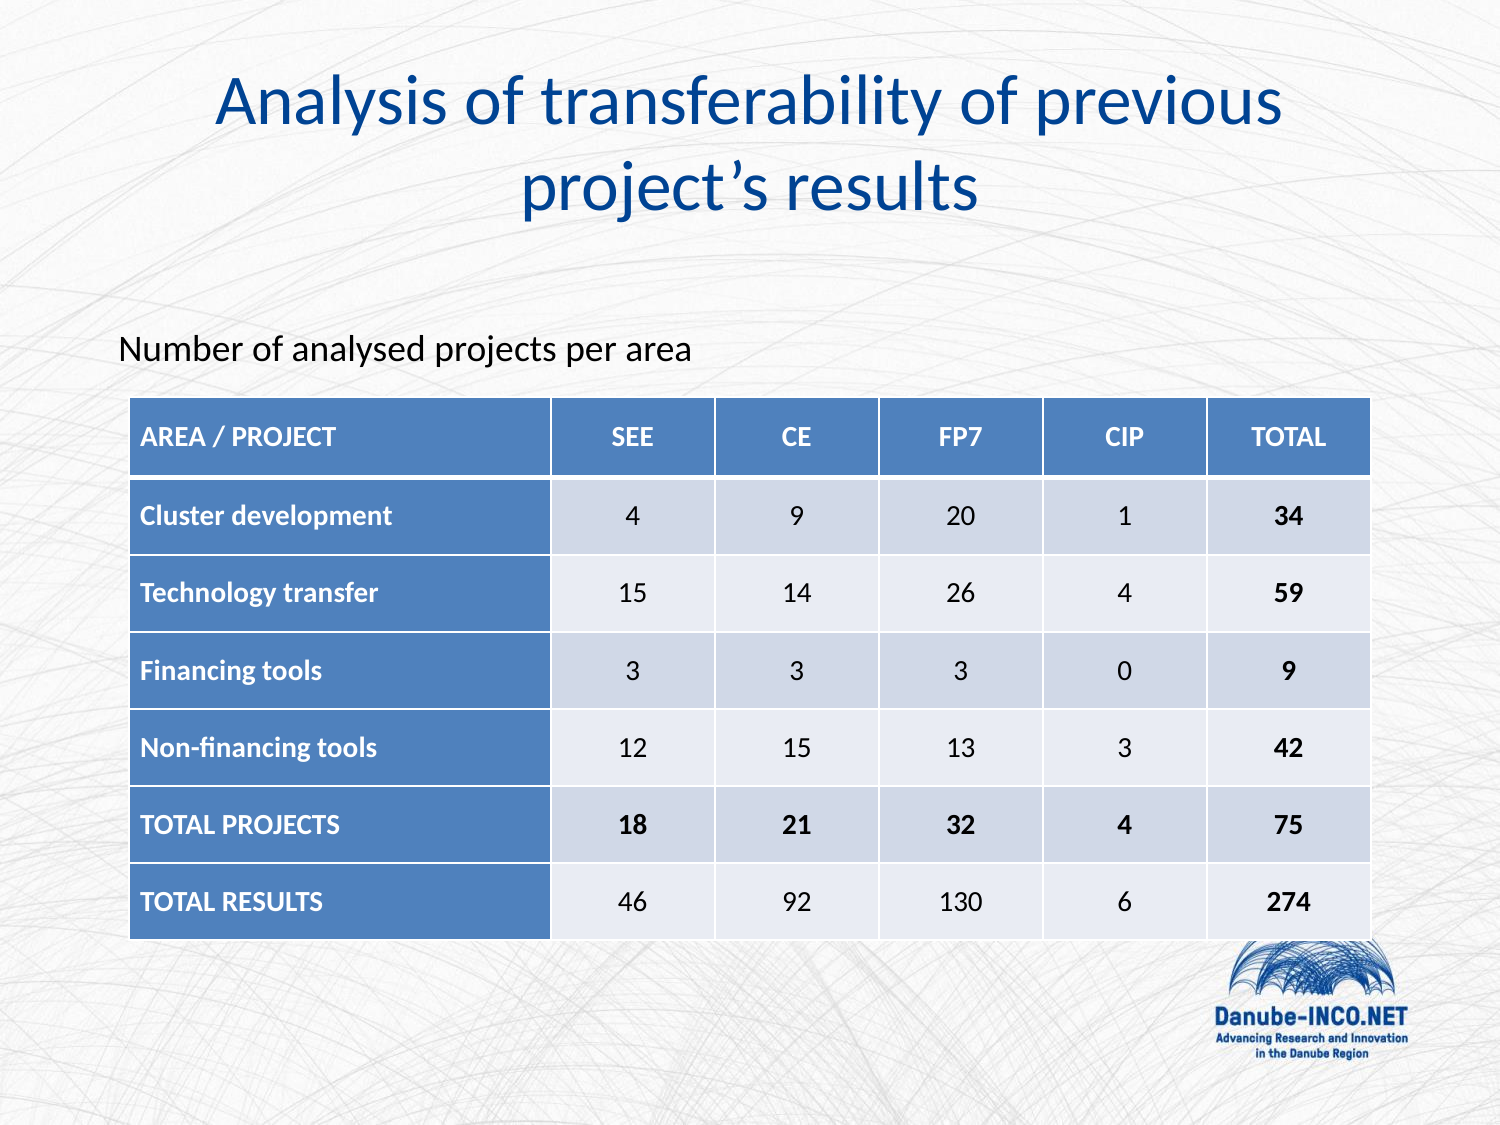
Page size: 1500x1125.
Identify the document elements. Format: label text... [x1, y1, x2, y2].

table_cell 15 [716, 710, 878, 785]
table_cell 4 [1044, 787, 1206, 862]
table_cell 3 [716, 633, 878, 708]
table_cell 130 [880, 864, 1042, 939]
table_cell 4 [1044, 556, 1206, 631]
table_cell 14 [716, 556, 878, 631]
table_cell 12 [552, 710, 714, 785]
table_cell 13 [880, 710, 1042, 785]
table_cell 9 [716, 480, 878, 554]
table_cell 3 [552, 633, 714, 708]
table_cell Non-financing tools [130, 710, 550, 785]
table_header AREA / Project [130, 398, 550, 475]
table_cell 34 [1208, 480, 1370, 554]
table_cell 4 [552, 480, 714, 554]
table_cell 46 [552, 864, 714, 939]
table_header TOTAL [1208, 398, 1370, 475]
title Analysis of transferability of previous project’s results [75, 45, 1425, 233]
table_cell 1 [1044, 480, 1206, 554]
table_cell 18 [552, 787, 714, 862]
table_cell 20 [880, 480, 1042, 554]
picture [0, 0, 1500, 1125]
table_cell 75 [1208, 787, 1370, 862]
text_box Number of analysed projects per area [103, 316, 717, 377]
table_header CIP [1044, 398, 1206, 475]
table_header SEE [552, 398, 714, 475]
table_header CE [716, 398, 878, 475]
table_cell 32 [880, 787, 1042, 862]
table_cell 0 [1044, 633, 1206, 708]
table_cell 42 [1208, 710, 1370, 785]
table_cell 3 [1044, 710, 1206, 785]
table_cell 3 [880, 633, 1042, 708]
table_cell 6 [1044, 864, 1206, 939]
table_cell Financing tools [130, 633, 550, 708]
table_cell Cluster development [130, 480, 550, 554]
table_header FP7 [880, 398, 1042, 475]
table_cell Technology transfer [130, 556, 550, 631]
table_cell 92 [716, 864, 878, 939]
table_cell 15 [552, 556, 714, 631]
table_cell 274 [1208, 864, 1370, 939]
table_cell 26 [880, 556, 1042, 631]
table_cell 9 [1208, 633, 1370, 708]
table_cell 59 [1208, 556, 1370, 631]
table_cell TOTAL PROJECTS [130, 787, 550, 862]
table_cell TOTAL REsults [130, 864, 550, 939]
table_cell 21 [716, 787, 878, 862]
